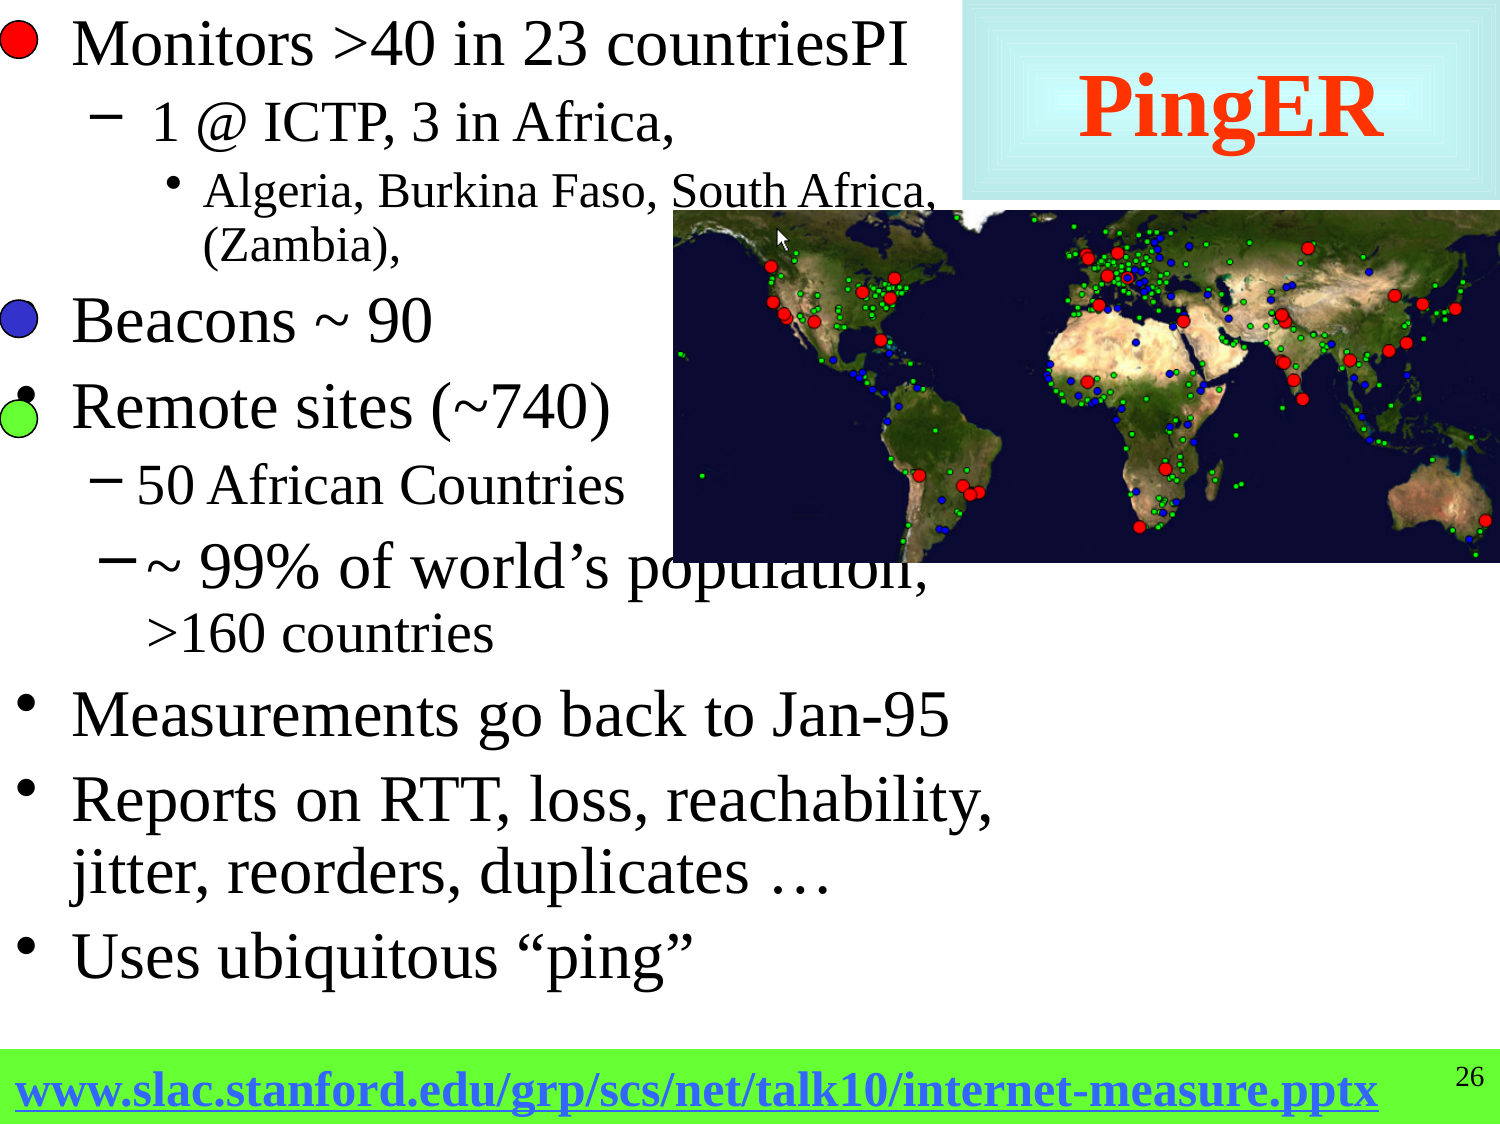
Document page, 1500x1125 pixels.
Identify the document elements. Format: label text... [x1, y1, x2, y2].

text_box [0, 399, 38, 438]
text_box [0, 299, 38, 338]
list Monitors >40 in 23 countriesPI 1 @ ICTP, 3 in Africa, Algeria, Burkina Faso, South Africa, (Zambia), Beacons ~ 90 Remote sites (~740) 50 African Countries ~ 99% of world’s population, >160 countries Measurements go back to Jan-95 Reports on RTT, loss, reachability, jitter, reorders, duplicates … Uses ubiquitous “ping” [0, 0, 1013, 901]
picture [673, 210, 1500, 563]
slide_number 26 [1187, 1049, 1500, 1125]
title PingER [1013, 0, 1500, 201]
text_box [0, 20, 38, 59]
